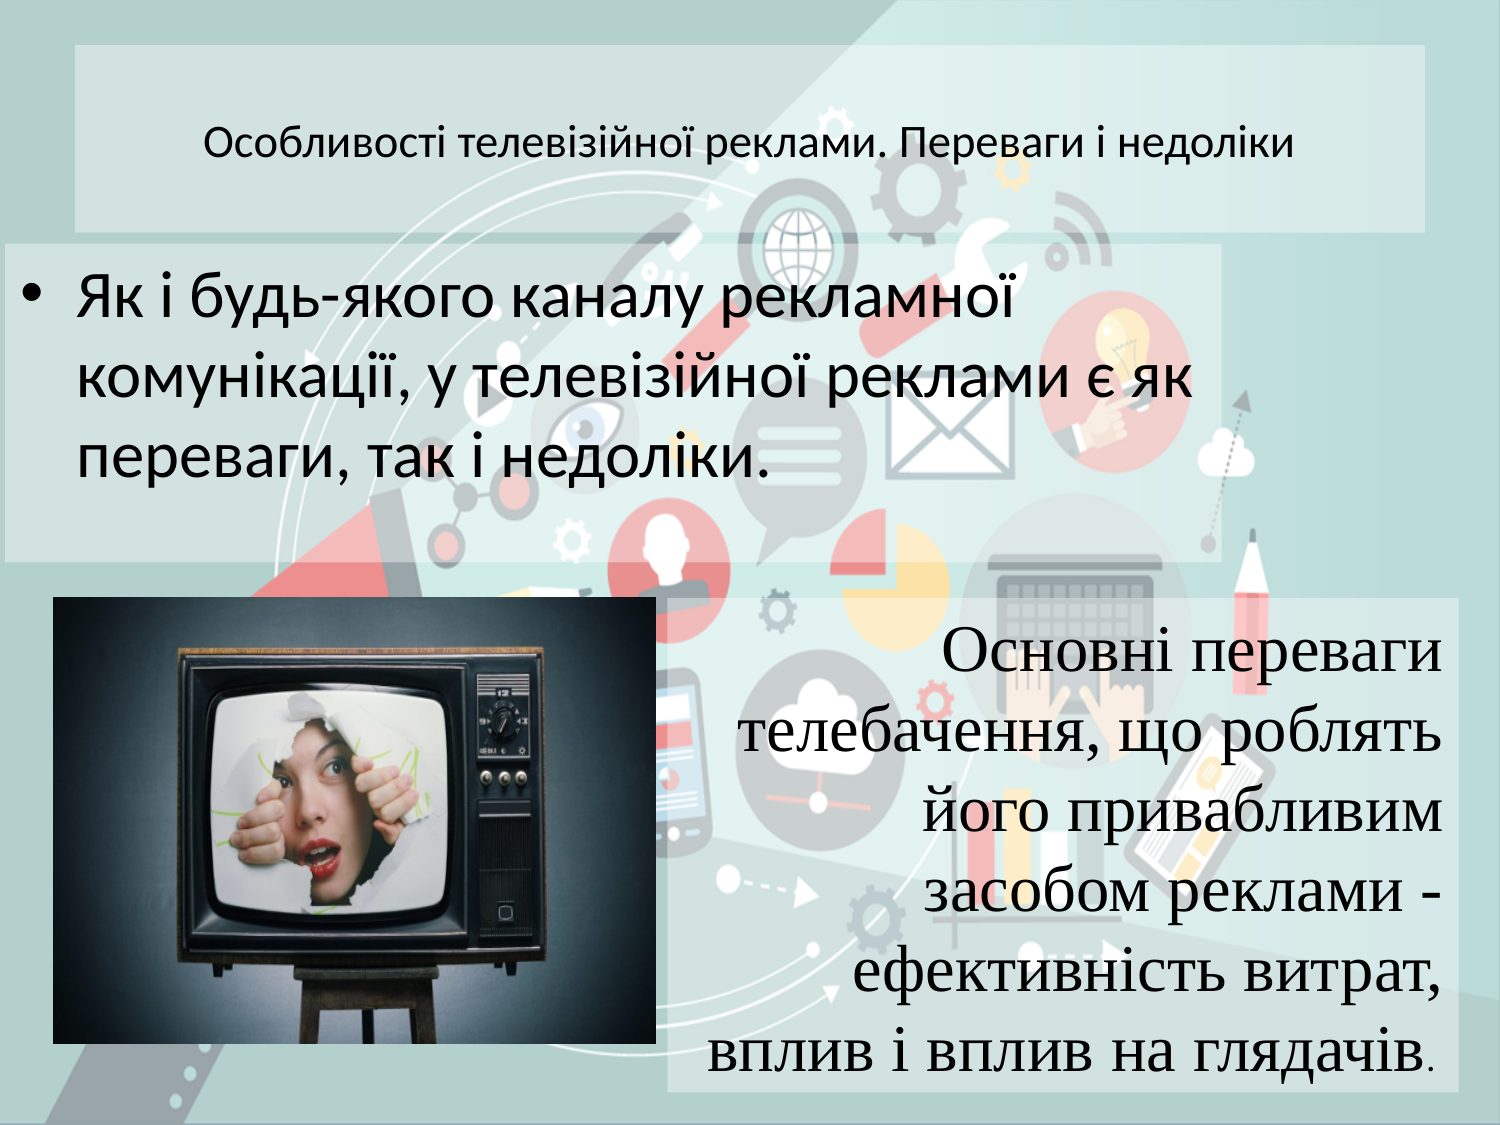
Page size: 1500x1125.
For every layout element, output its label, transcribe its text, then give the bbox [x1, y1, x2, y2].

picture [52, 596, 656, 1044]
title Особливості телевізійної реклами. Переваги і недоліки [75, 45, 1425, 233]
text_box Основні переваги телебачення, що роблять його привабливим засобом реклами - ефективність витрат, вплив і вплив на глядачів. [667, 597, 1459, 1093]
list Як і будь-якого каналу рекламної комунікації, у телевізійної реклами є як переваги, так і недоліки. [5, 243, 1222, 563]
